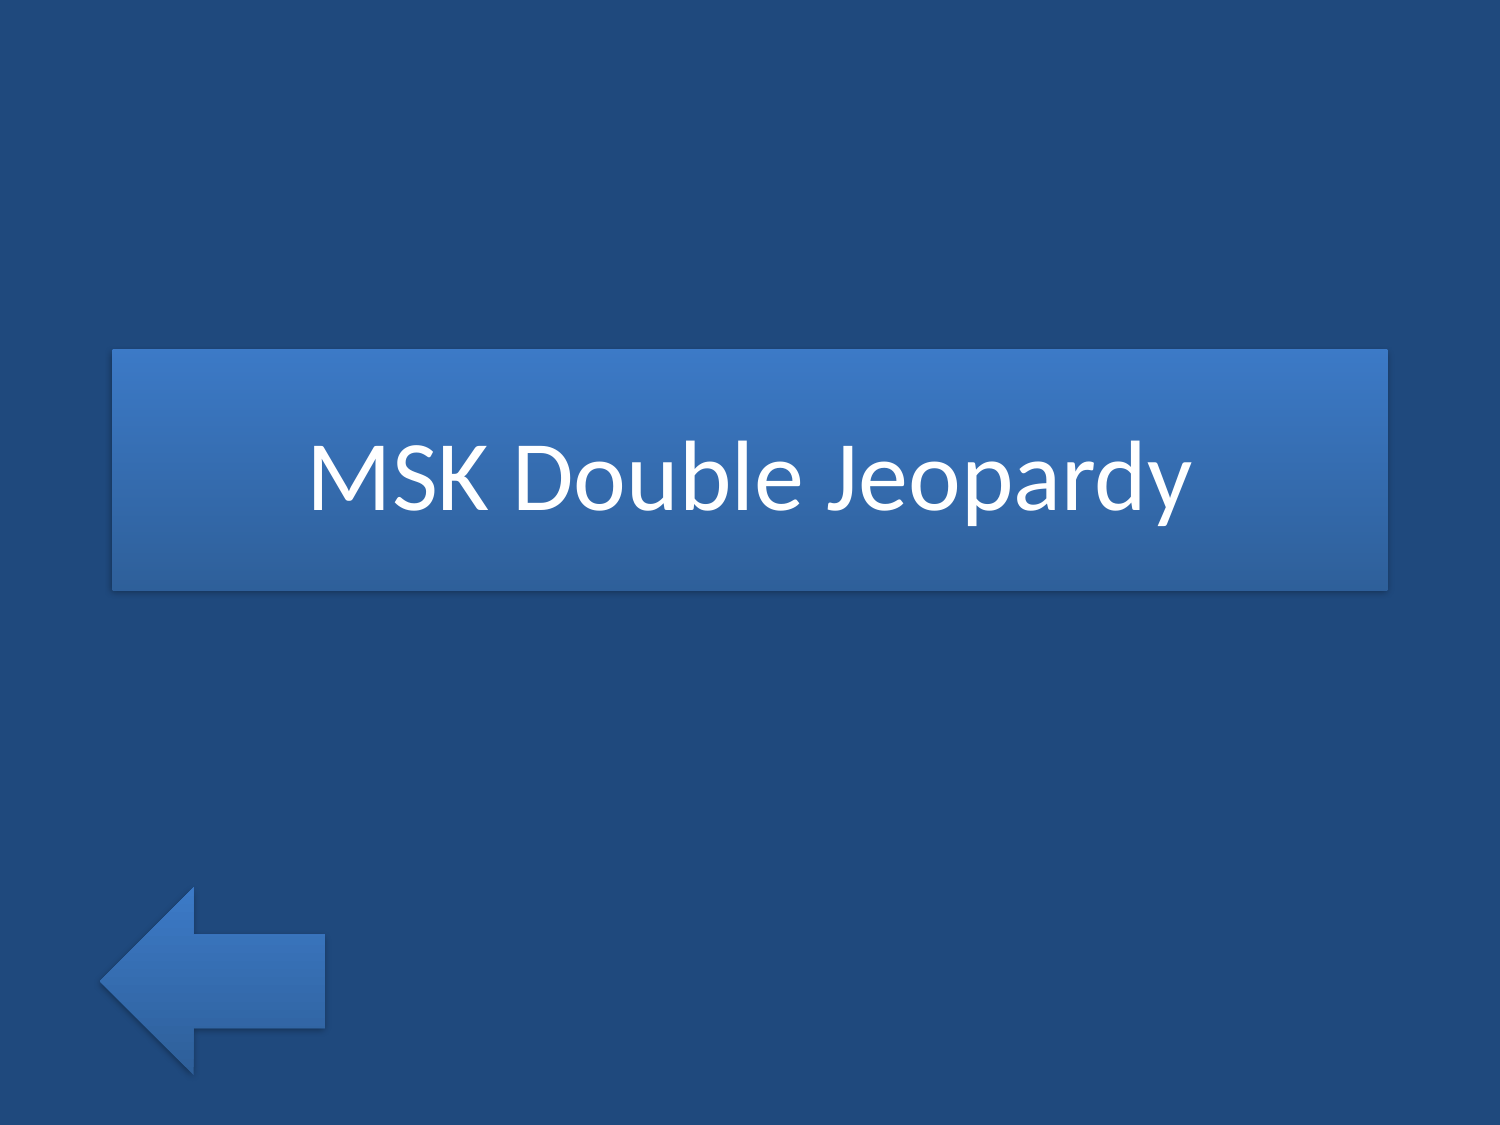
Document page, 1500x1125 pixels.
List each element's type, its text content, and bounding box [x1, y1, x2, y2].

title MSK Double Jeopardy [112, 349, 1388, 591]
text_box [99, 887, 325, 1075]
